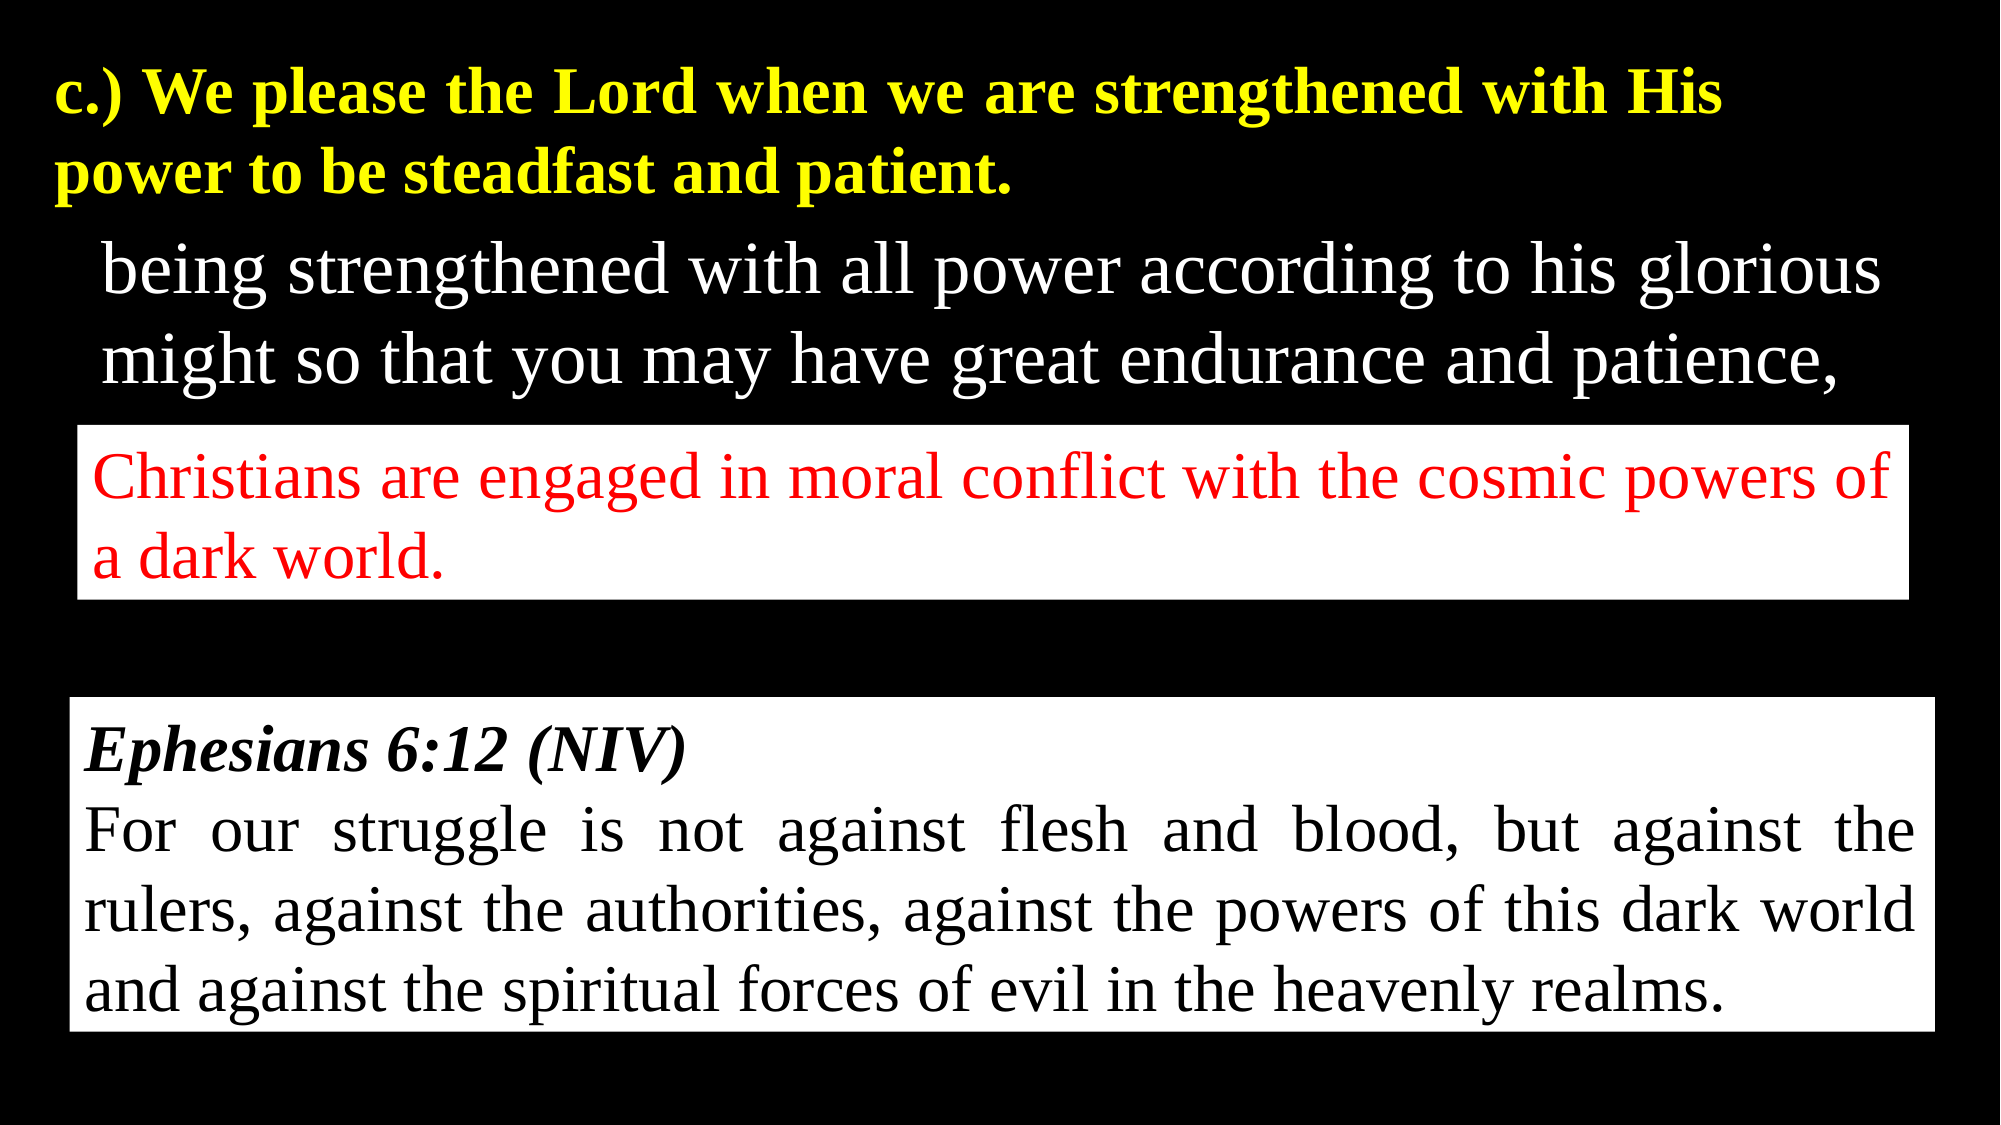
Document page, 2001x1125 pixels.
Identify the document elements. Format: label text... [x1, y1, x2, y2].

text_box Ephesians 6:12 (NIV) For our struggle is not against flesh and blood, but against the rulers, against the authorities, against the powers of this dark world and against the spiritual forces of evil in the heavenly realms. [69, 697, 1935, 1032]
text_box Christians are engaged in moral conflict with the cosmic powers of a dark world. [77, 424, 1909, 600]
text_box c.) We please the Lord when we are strengthened with His power to be steadfast and patient. [40, 39, 1909, 214]
text_box being strengthened with all power according to his glorious might so that you may have great endurance and patience, [87, 210, 1918, 406]
